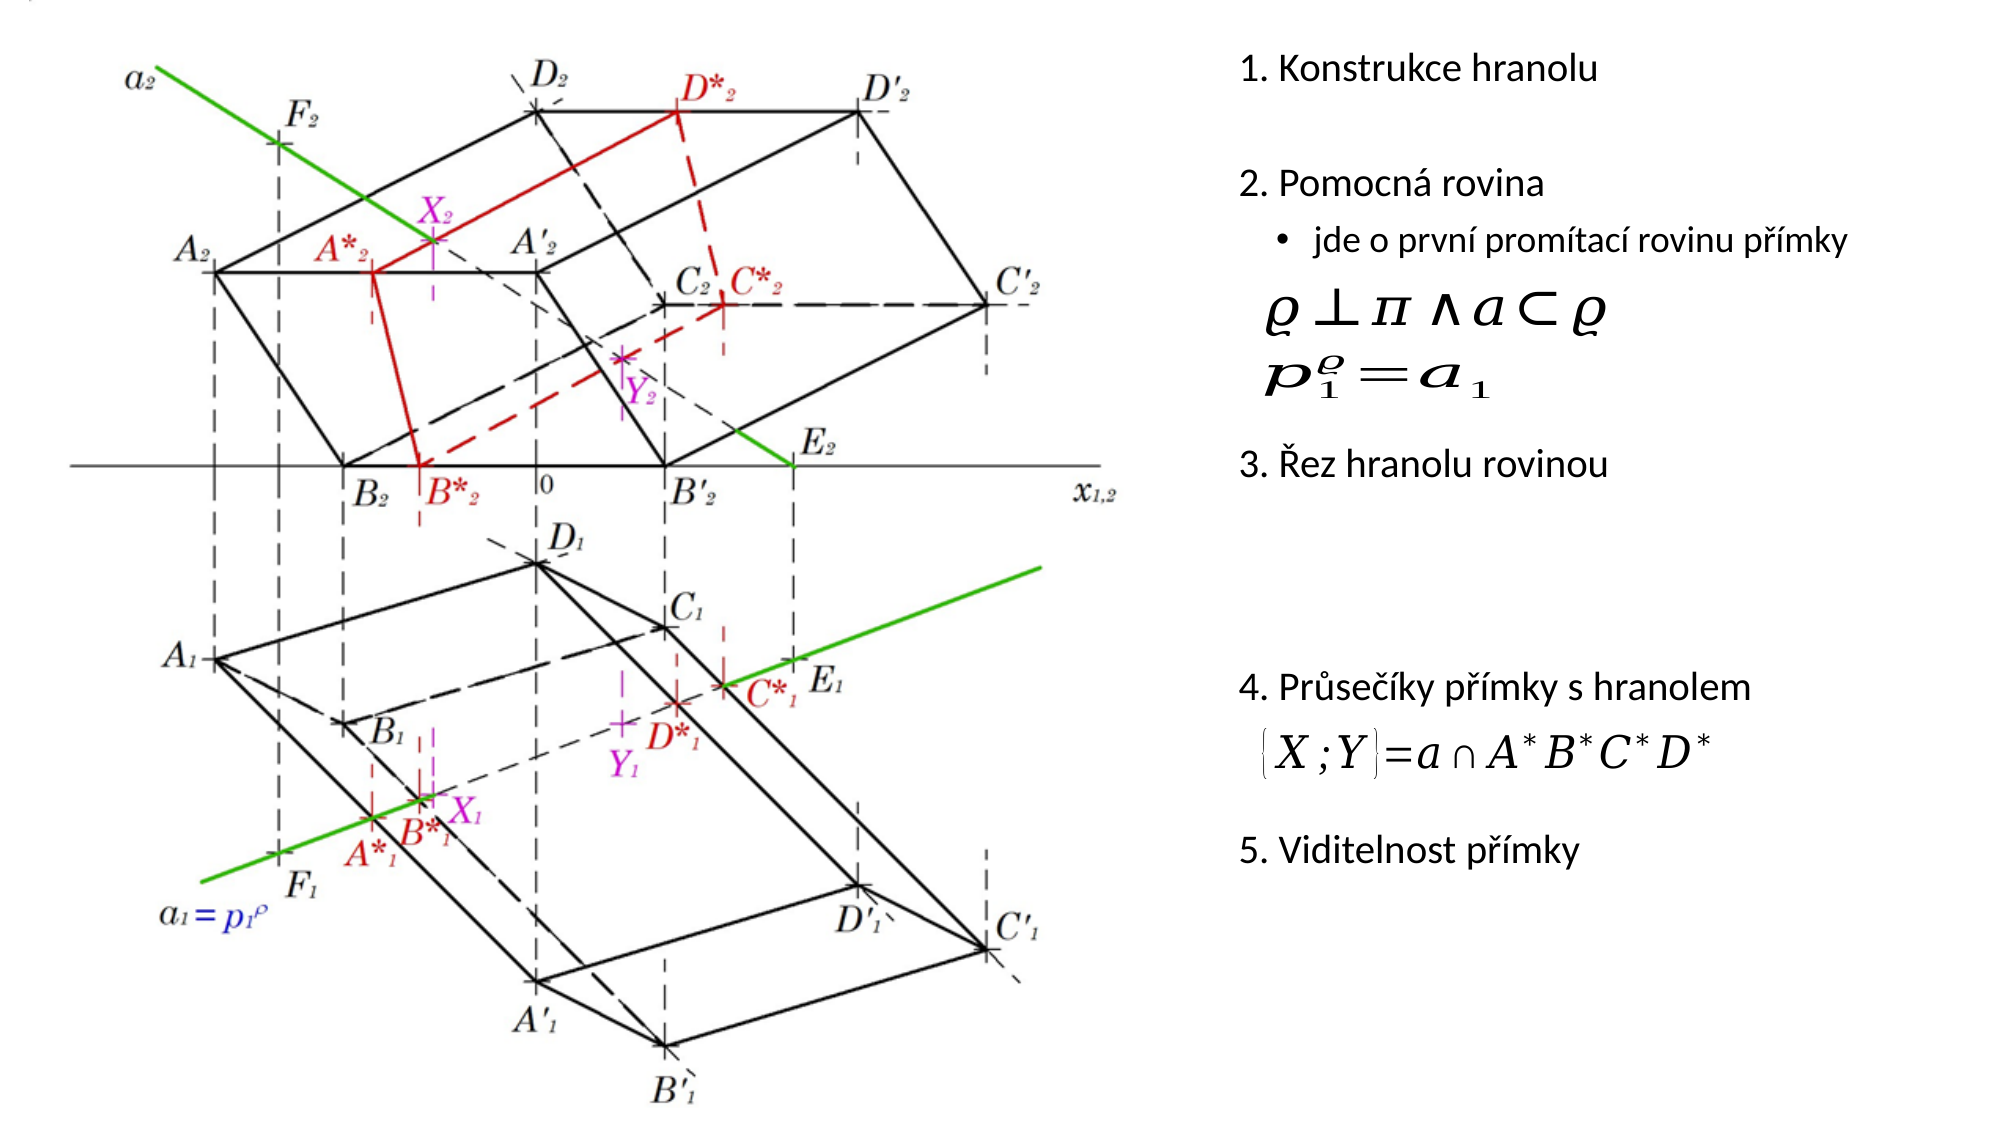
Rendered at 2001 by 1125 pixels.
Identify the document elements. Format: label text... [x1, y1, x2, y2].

text_box 1. Konstrukce hranolu [1224, 39, 1673, 99]
text_box 4. Průsečíky přímky s hranolem [1224, 657, 1830, 717]
picture [29, 0, 1224, 1122]
